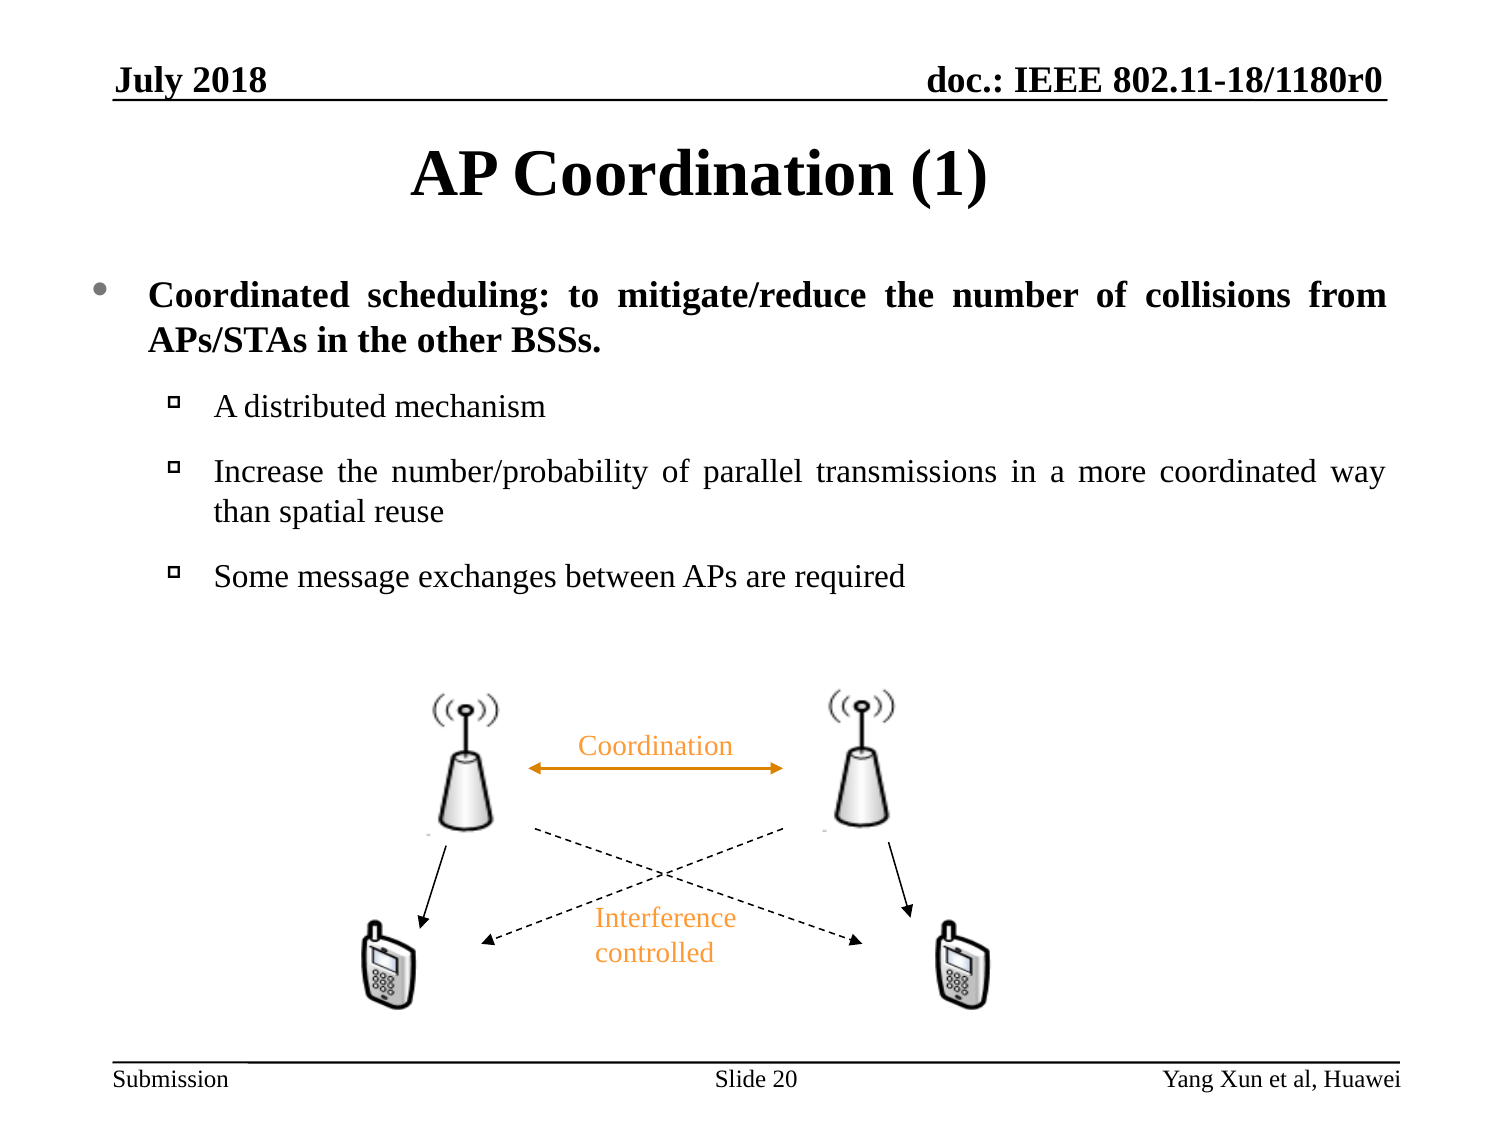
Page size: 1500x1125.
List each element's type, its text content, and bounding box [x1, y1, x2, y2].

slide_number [114, 54, 270, 101]
title AP Coordination (1) [62, 124, 1338, 213]
slide_number Slide 20 [712, 1061, 800, 1093]
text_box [349, 687, 1001, 1016]
text_box Coordinated scheduling: to mitigate/reduce the number of collisions from APs/STAs in the other BSSs. A distributed mechanism Increase the number/probability of parallel transmissions in a more coordinated way than spatial reuse Some message exchanges between APs are required [78, 262, 1402, 651]
footer Yang Xun et al, Huawei [1158, 1061, 1402, 1093]
